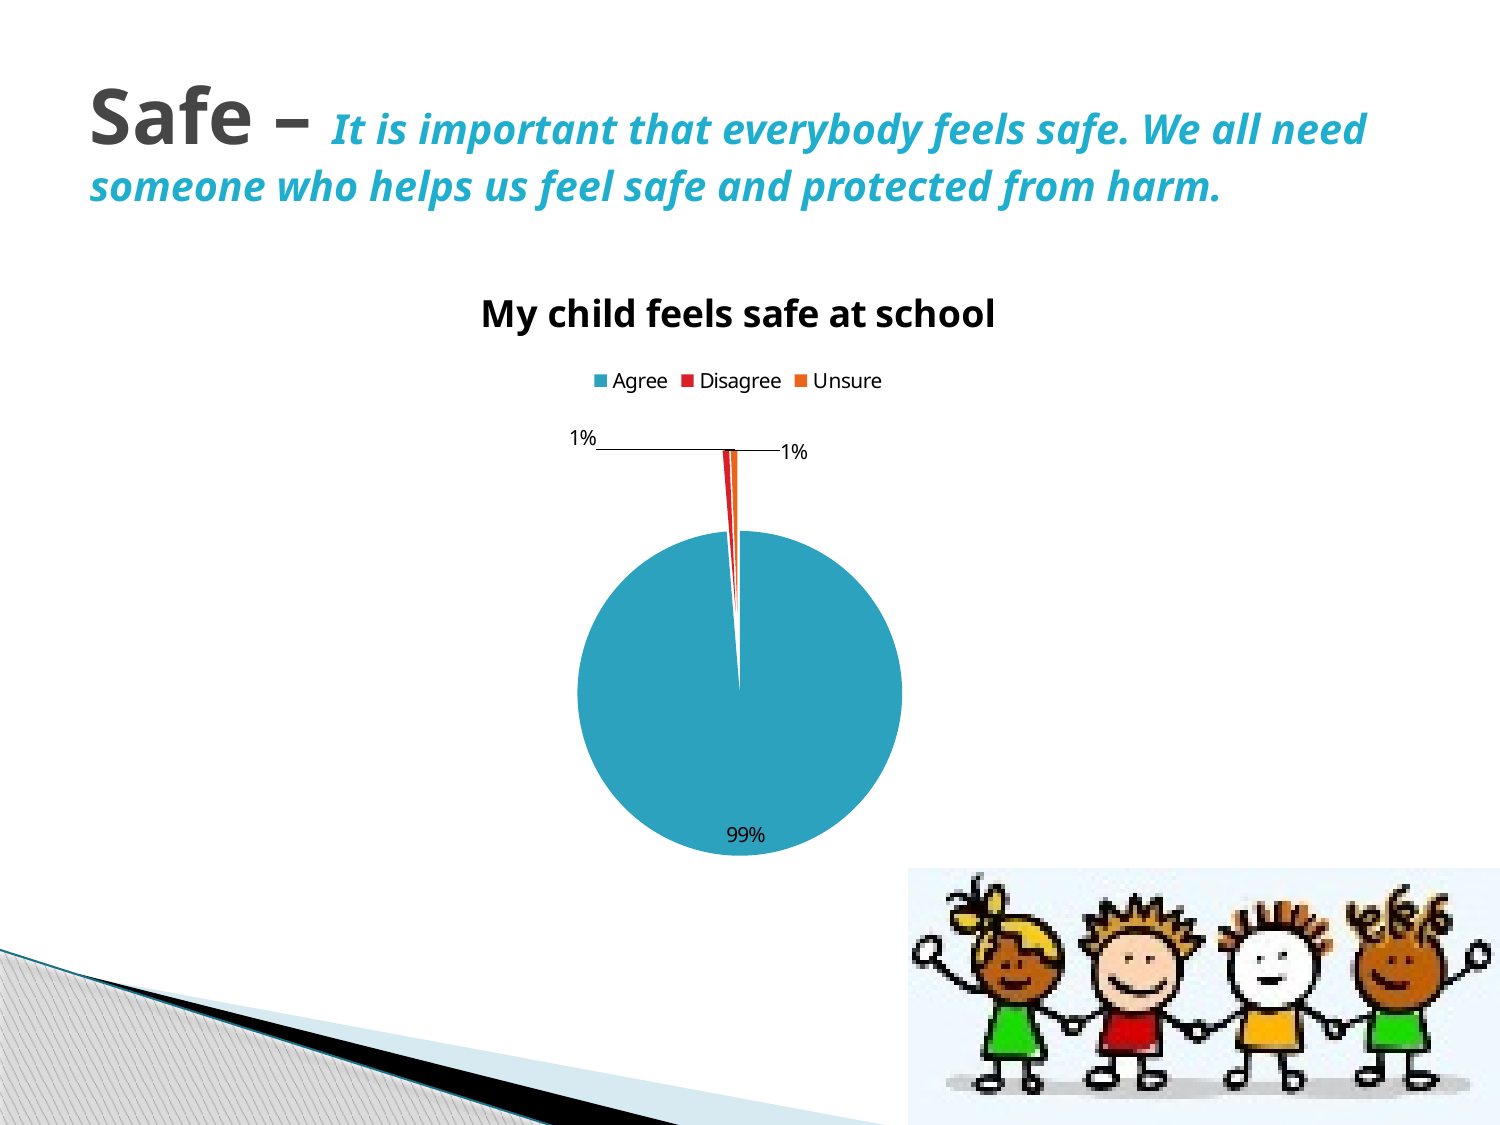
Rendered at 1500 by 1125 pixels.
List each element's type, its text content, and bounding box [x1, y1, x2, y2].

picture [908, 867, 1500, 1125]
chart [17, 255, 1459, 869]
title Safe – It is important that everybody feels safe. We all need someone who helps us feel safe and protected from harm. [75, 45, 1425, 233]
